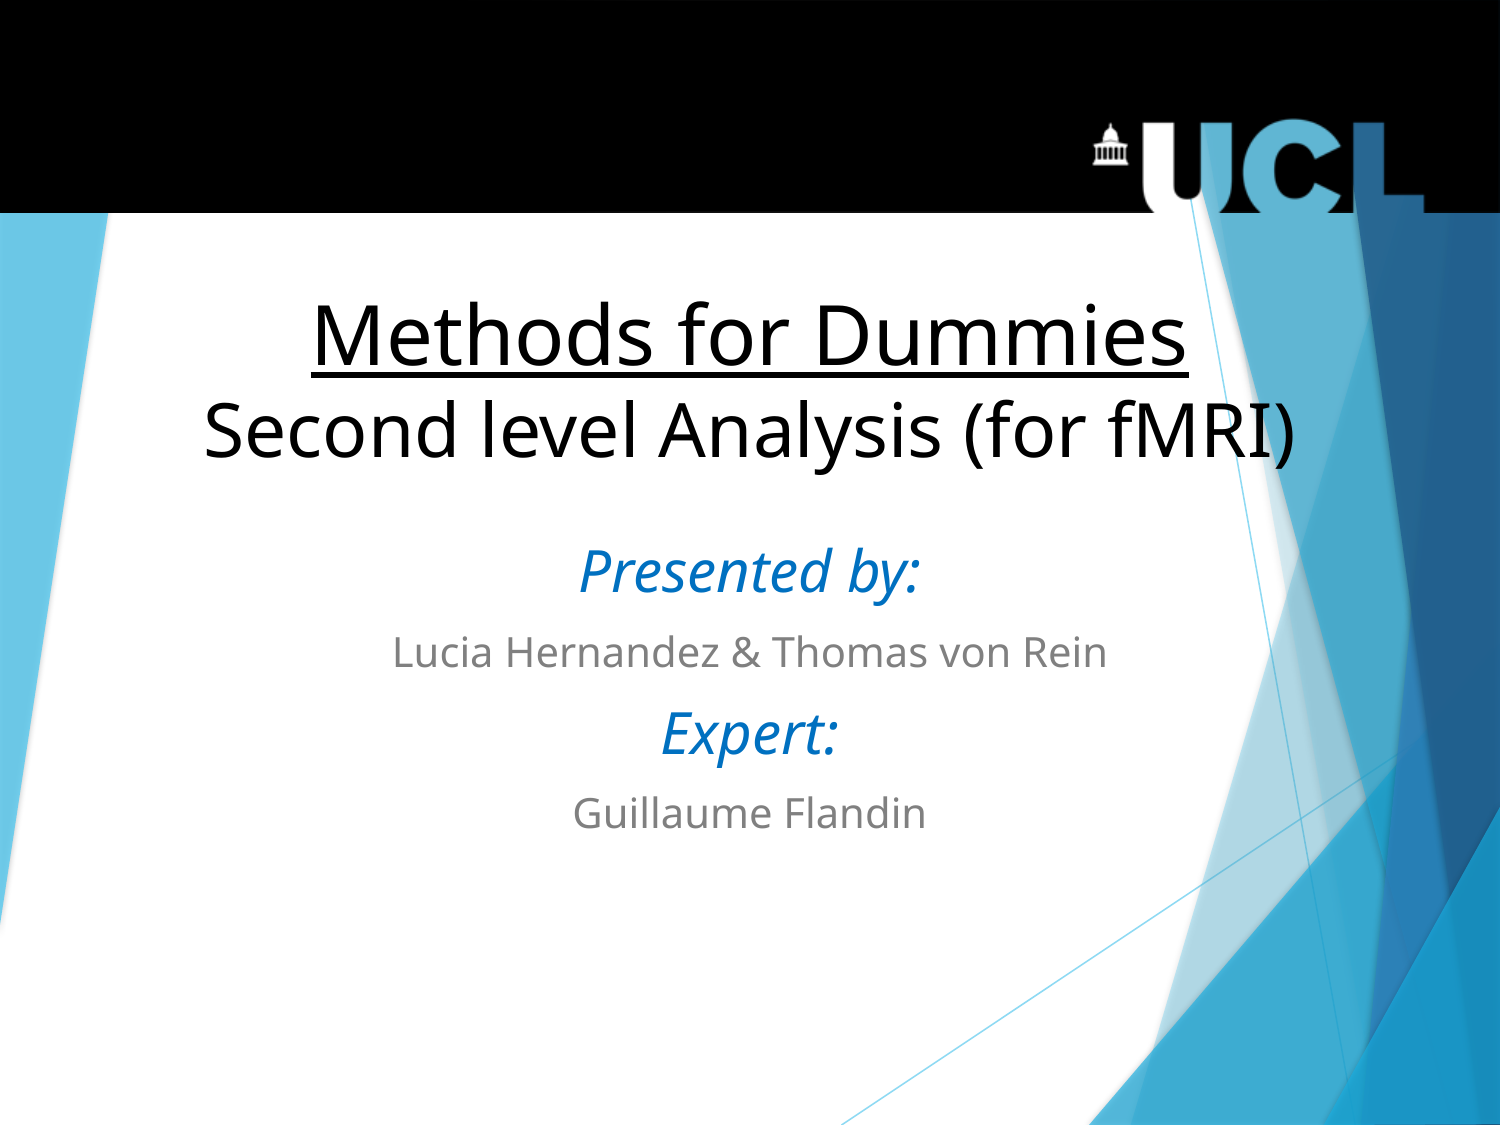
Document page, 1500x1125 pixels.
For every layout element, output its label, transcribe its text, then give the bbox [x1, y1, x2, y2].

picture [0, 0, 1500, 213]
subtitle Presented by: Lucia Hernandez & Thomas von Rein Expert: Guillaume Flandin [53, 527, 1447, 929]
title Methods for Dummies Second level Analysis (for fMRI) [53, 243, 1447, 480]
